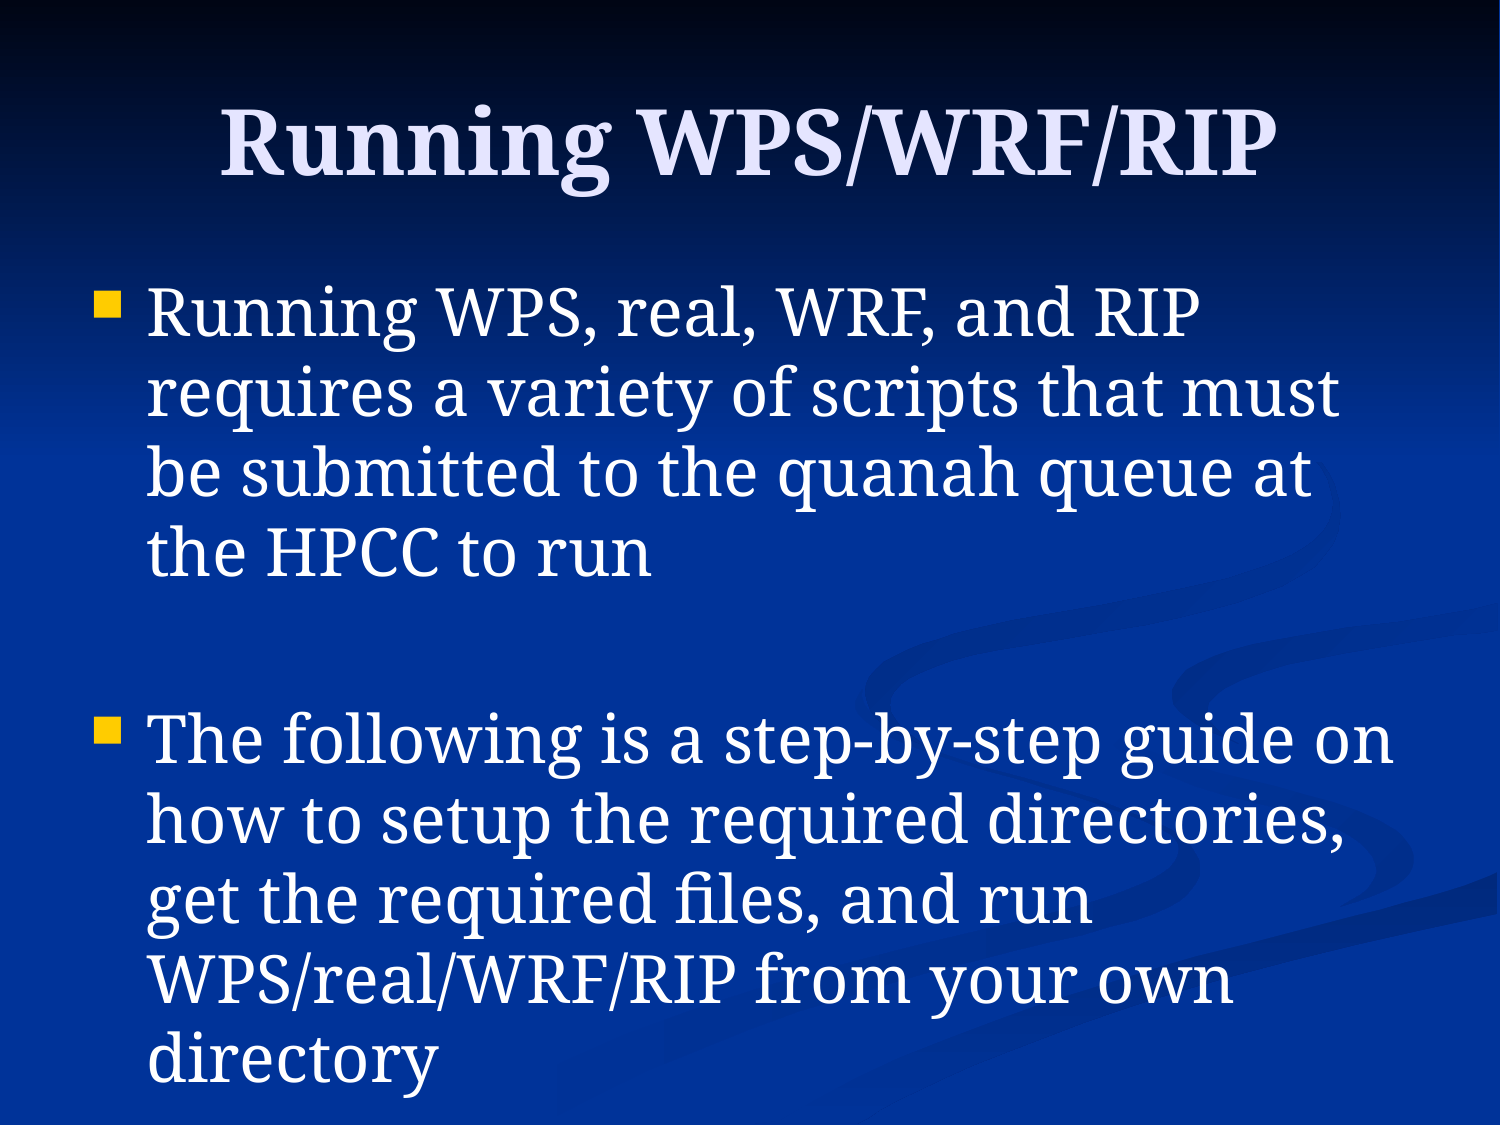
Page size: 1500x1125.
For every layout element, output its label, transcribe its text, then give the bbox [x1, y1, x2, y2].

title Running WPS/WRF/RIP [74, 44, 1426, 233]
list Running WPS, real, WRF, and RIP requires a variety of scripts that must be submitted to the quanah queue at the HPCC to run The following is a step-by-step guide on how to setup the required directories, get the required files, and run WPS/real/WRF/RIP from your own directory [74, 262, 1426, 1006]
